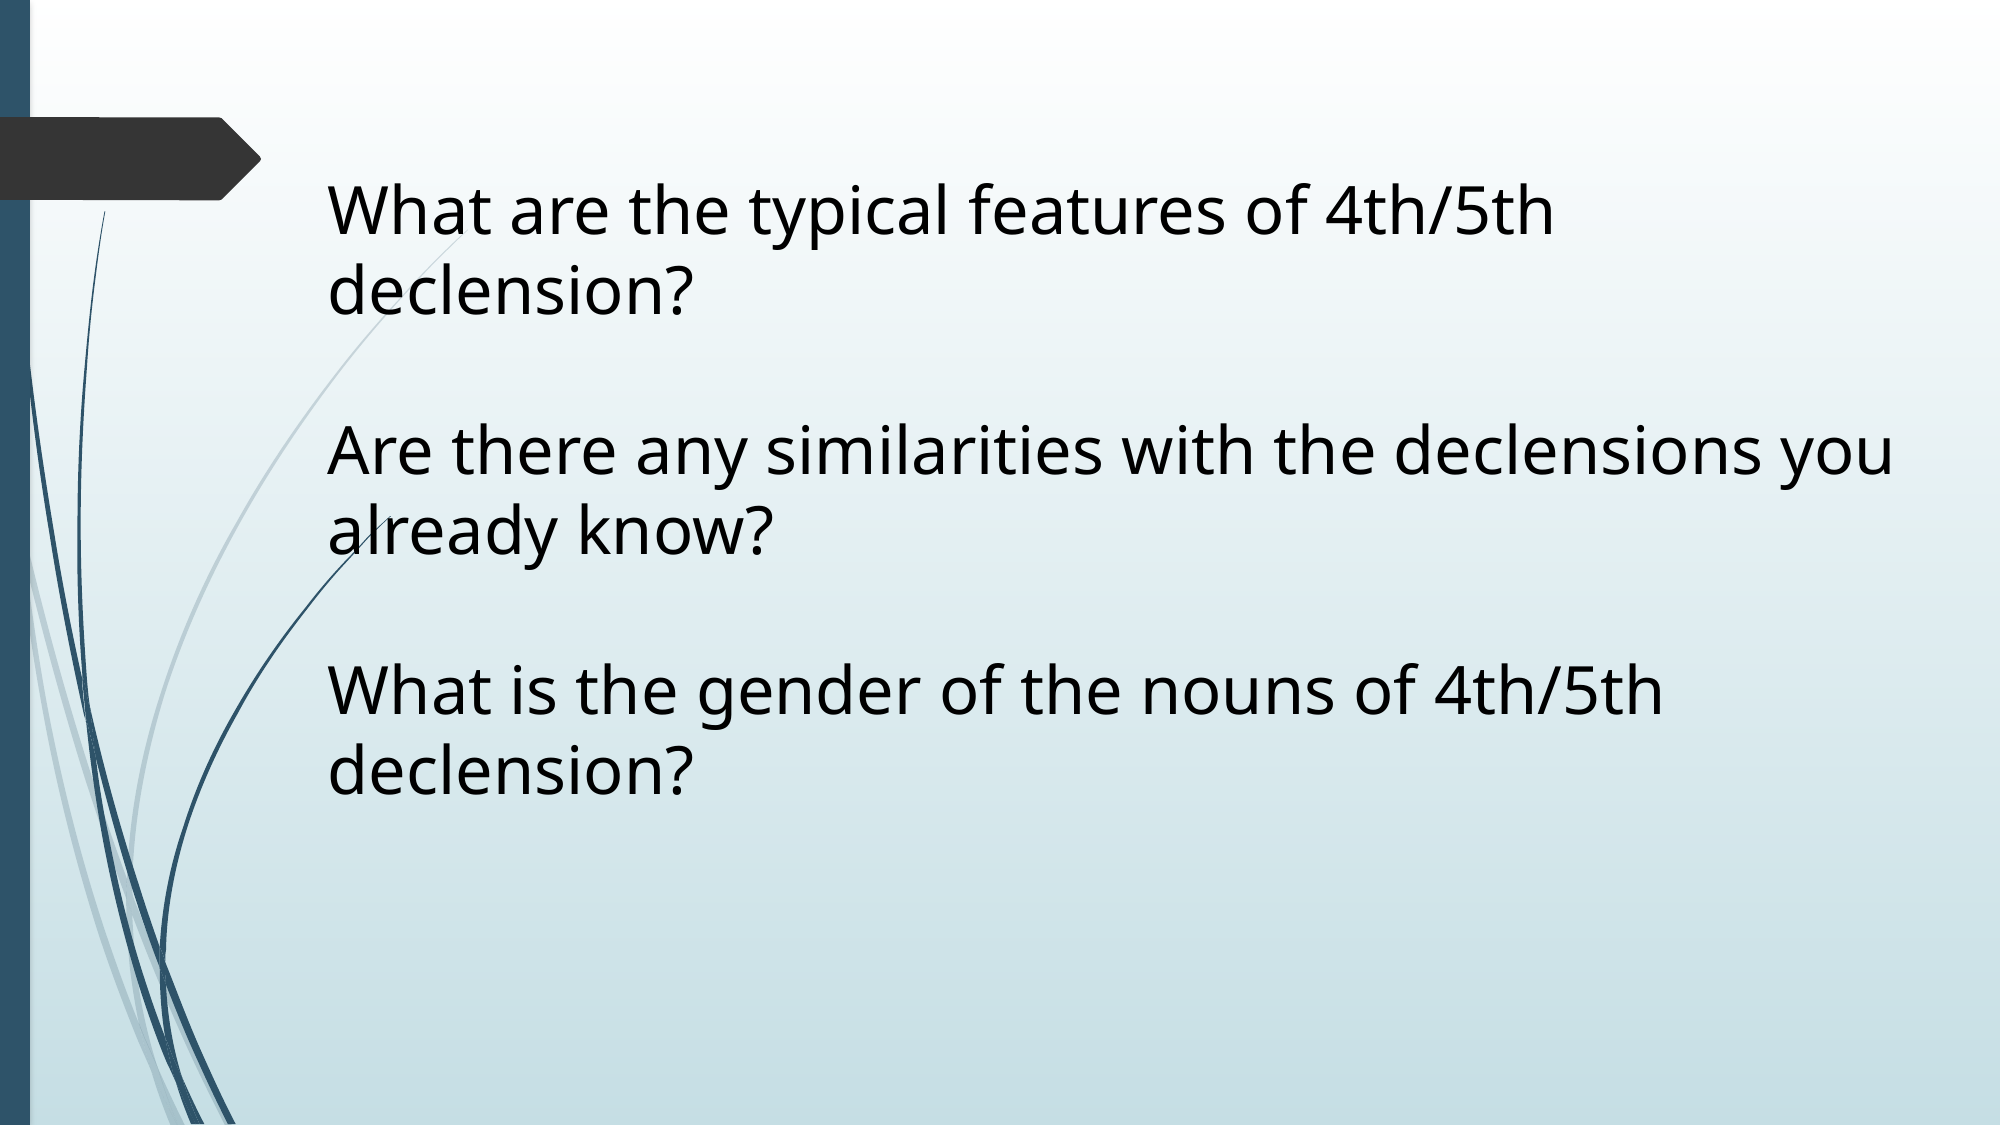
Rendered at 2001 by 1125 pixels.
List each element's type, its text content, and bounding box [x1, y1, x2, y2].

text_box What are the typical features of 4th/5th declension? Are there any similarities with the declensions you already know? What is the gender of the nouns of 4th/5th declension? [313, 160, 1953, 815]
